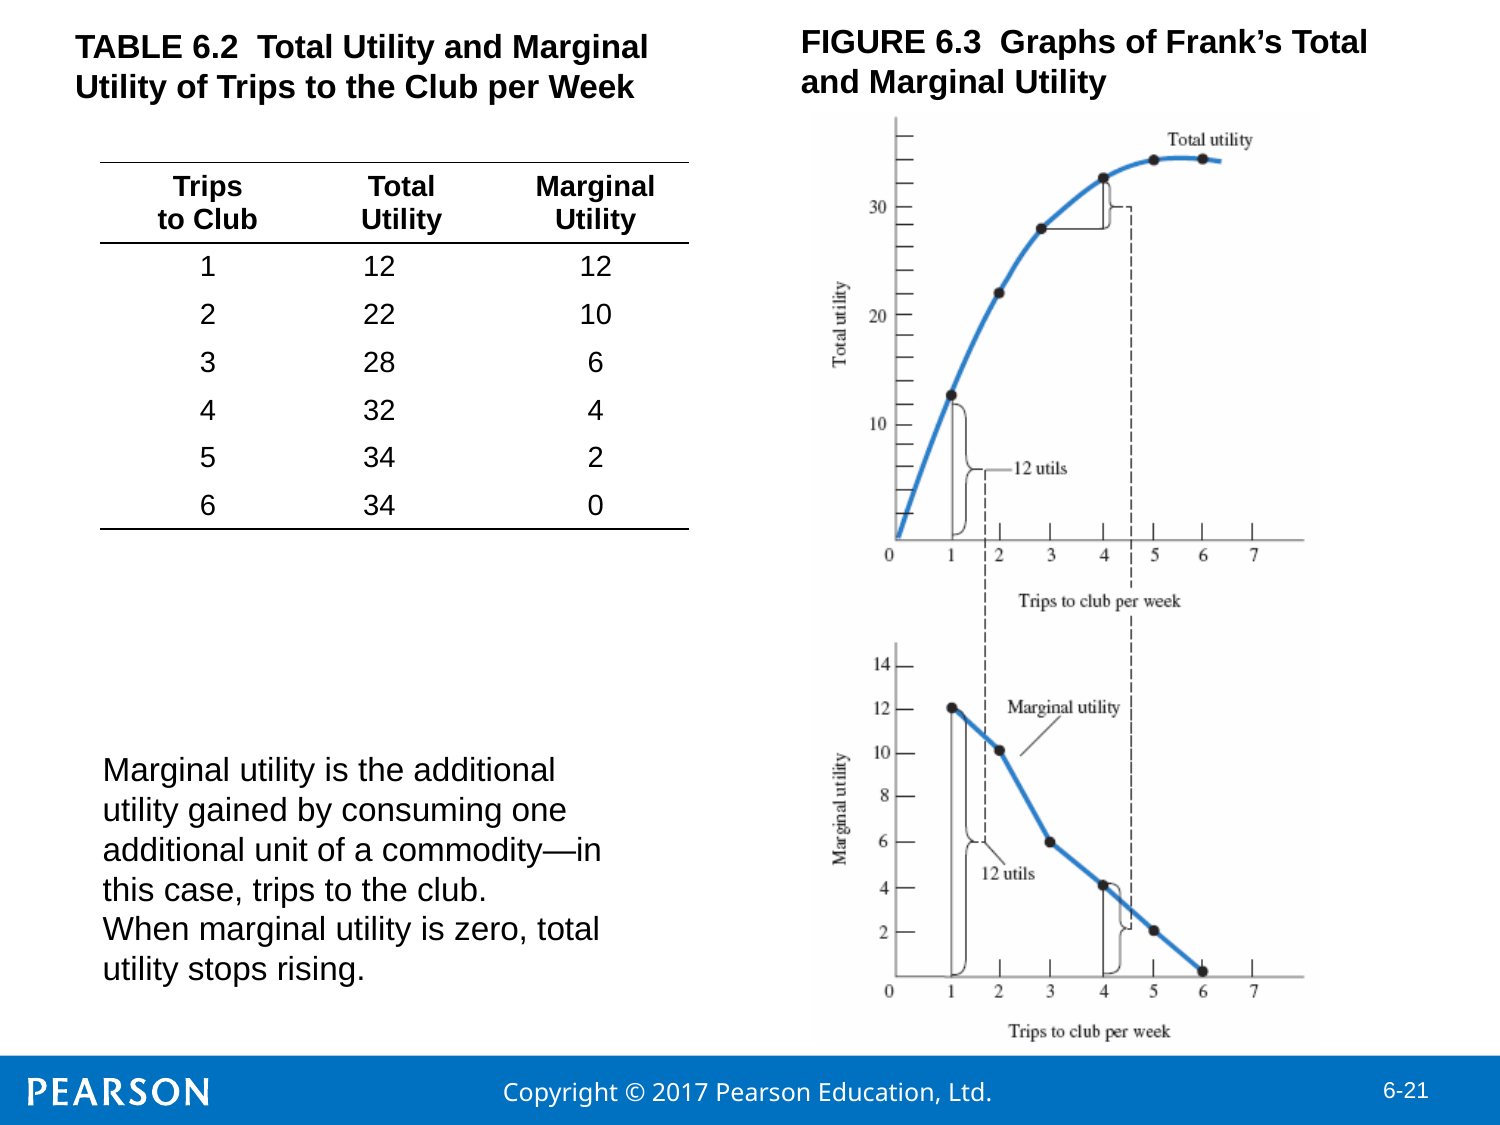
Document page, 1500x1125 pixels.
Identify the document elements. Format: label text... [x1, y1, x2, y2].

list Marginal utility is the additional utility gained by consuming one additional unit of a commodity—in this case, trips to the club. When marginal utility is zero, total utility stops rising. [102, 622, 625, 988]
table_cell 32 [301, 386, 488, 434]
table_cell 12 [301, 244, 488, 291]
table_cell 4 [488, 386, 689, 434]
table_cell 10 [488, 291, 689, 338]
table_cell 12 [488, 244, 689, 291]
table_cell 6 [488, 338, 689, 386]
table_header Trips to Club [100, 163, 301, 242]
table_cell 6 [100, 482, 301, 528]
table_cell 3 [100, 338, 301, 386]
table_cell 22 [301, 291, 488, 338]
table_cell 5 [100, 434, 301, 482]
text_box FIGURE 6.3 Graphs of Frank’s Total and Marginal Utility [793, 13, 1406, 88]
table_cell 28 [301, 338, 488, 386]
table_cell 34 [301, 482, 488, 528]
table_cell 34 [301, 434, 488, 482]
table_cell 0 [488, 482, 689, 528]
table_header Marginal Utility [488, 163, 689, 242]
table_header Total Utility [301, 163, 488, 242]
picture [812, 112, 1321, 1045]
table_cell 2 [100, 291, 301, 338]
table_cell 1 [100, 244, 301, 291]
table_cell 4 [100, 386, 301, 434]
title TABLE 6.2 Total Utility and Marginal Utility of Trips to the Club per Week [75, 24, 750, 200]
table_cell 2 [488, 434, 689, 482]
